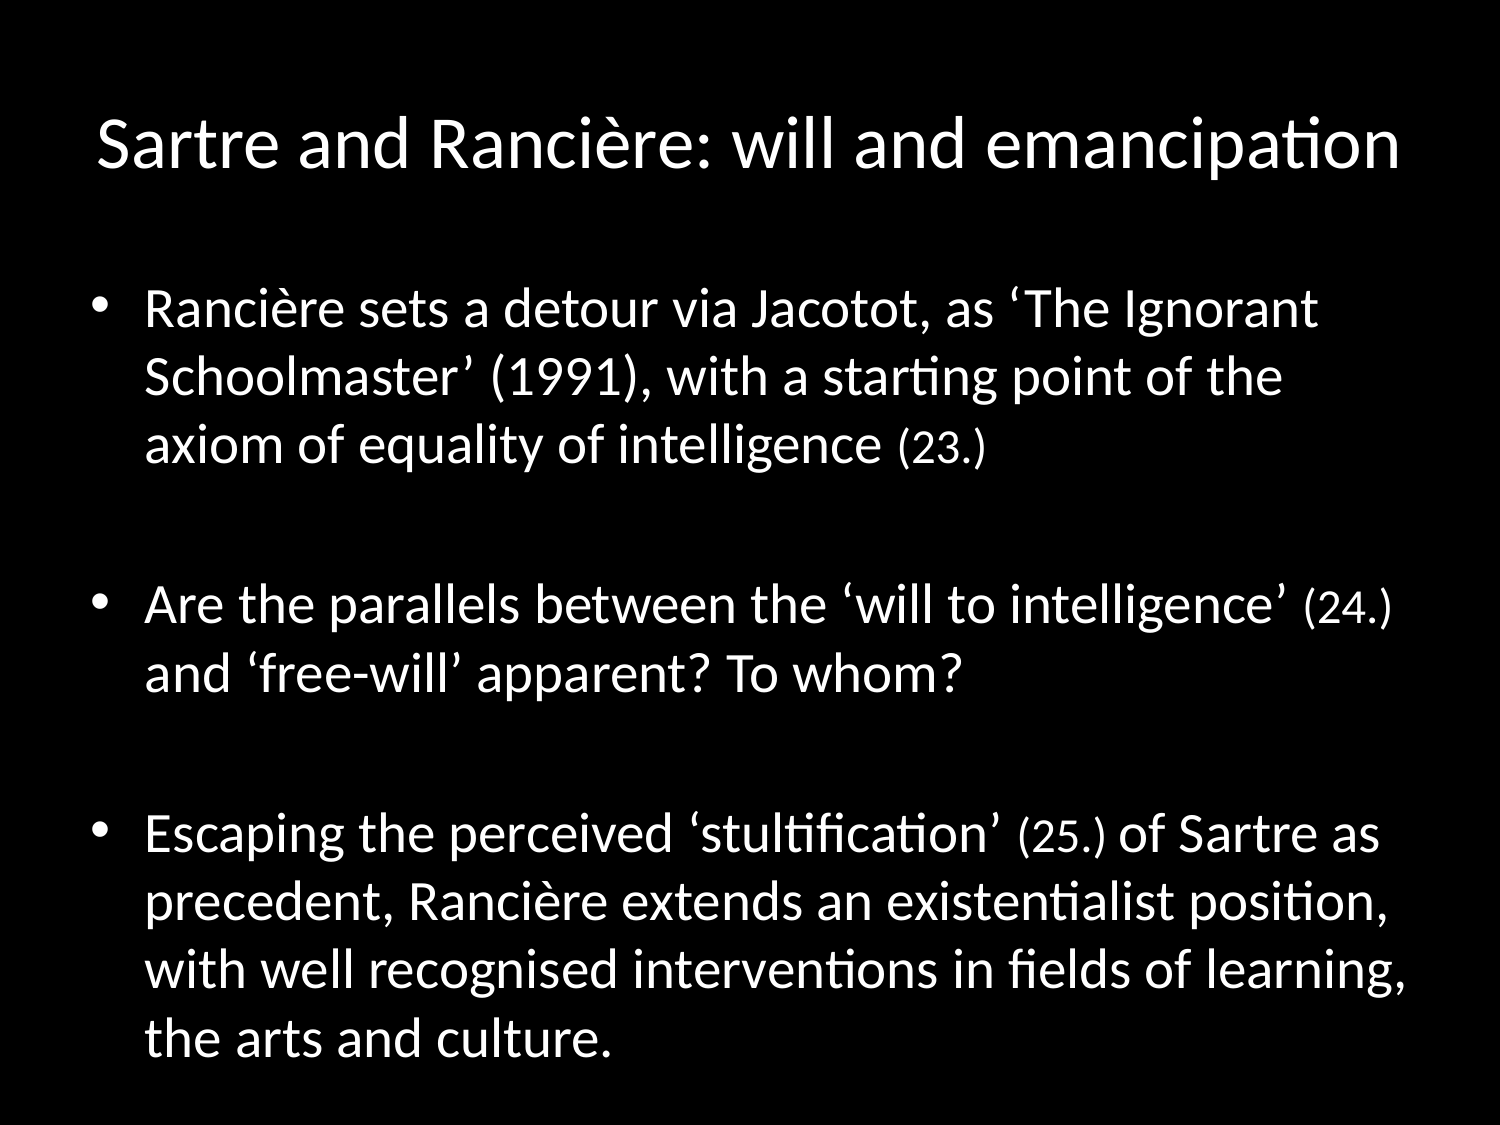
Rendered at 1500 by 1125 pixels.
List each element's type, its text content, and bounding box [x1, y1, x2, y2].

title Sartre and Rancière: will and emancipation [75, 45, 1425, 233]
list Rancière sets a detour via Jacotot, as ‘The Ignorant Schoolmaster’ (1991), with a starting point of the axiom of equality of intelligence (23.) Are the parallels between the ‘will to intelligence’ (24.) and ‘free-will’ apparent? To whom? Escaping the perceived ‘stultification’ (25.) of Sartre as precedent, Rancière extends an existentialist position, with well recognised interventions in fields of learning, the arts and culture. [75, 262, 1443, 1084]
